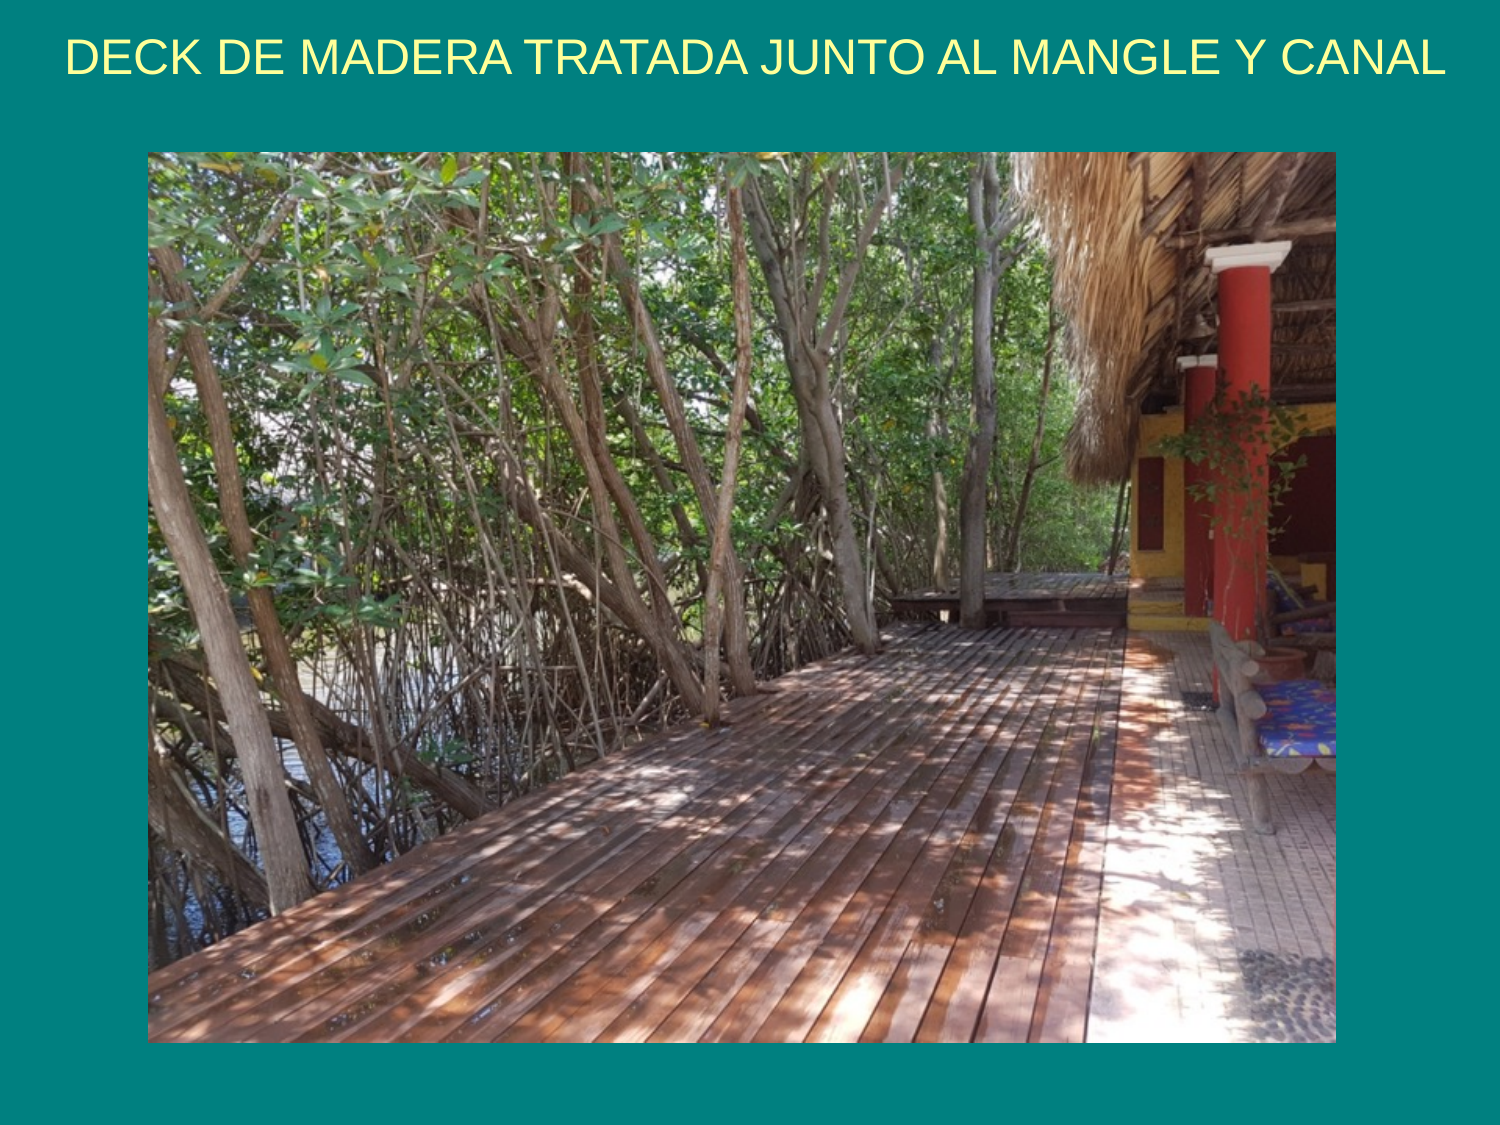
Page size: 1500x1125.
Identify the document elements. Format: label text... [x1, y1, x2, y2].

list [148, 152, 1336, 1043]
title DECK DE MADERA TRATADA JUNTO AL MANGLE Y CANAL [23, 0, 1489, 112]
